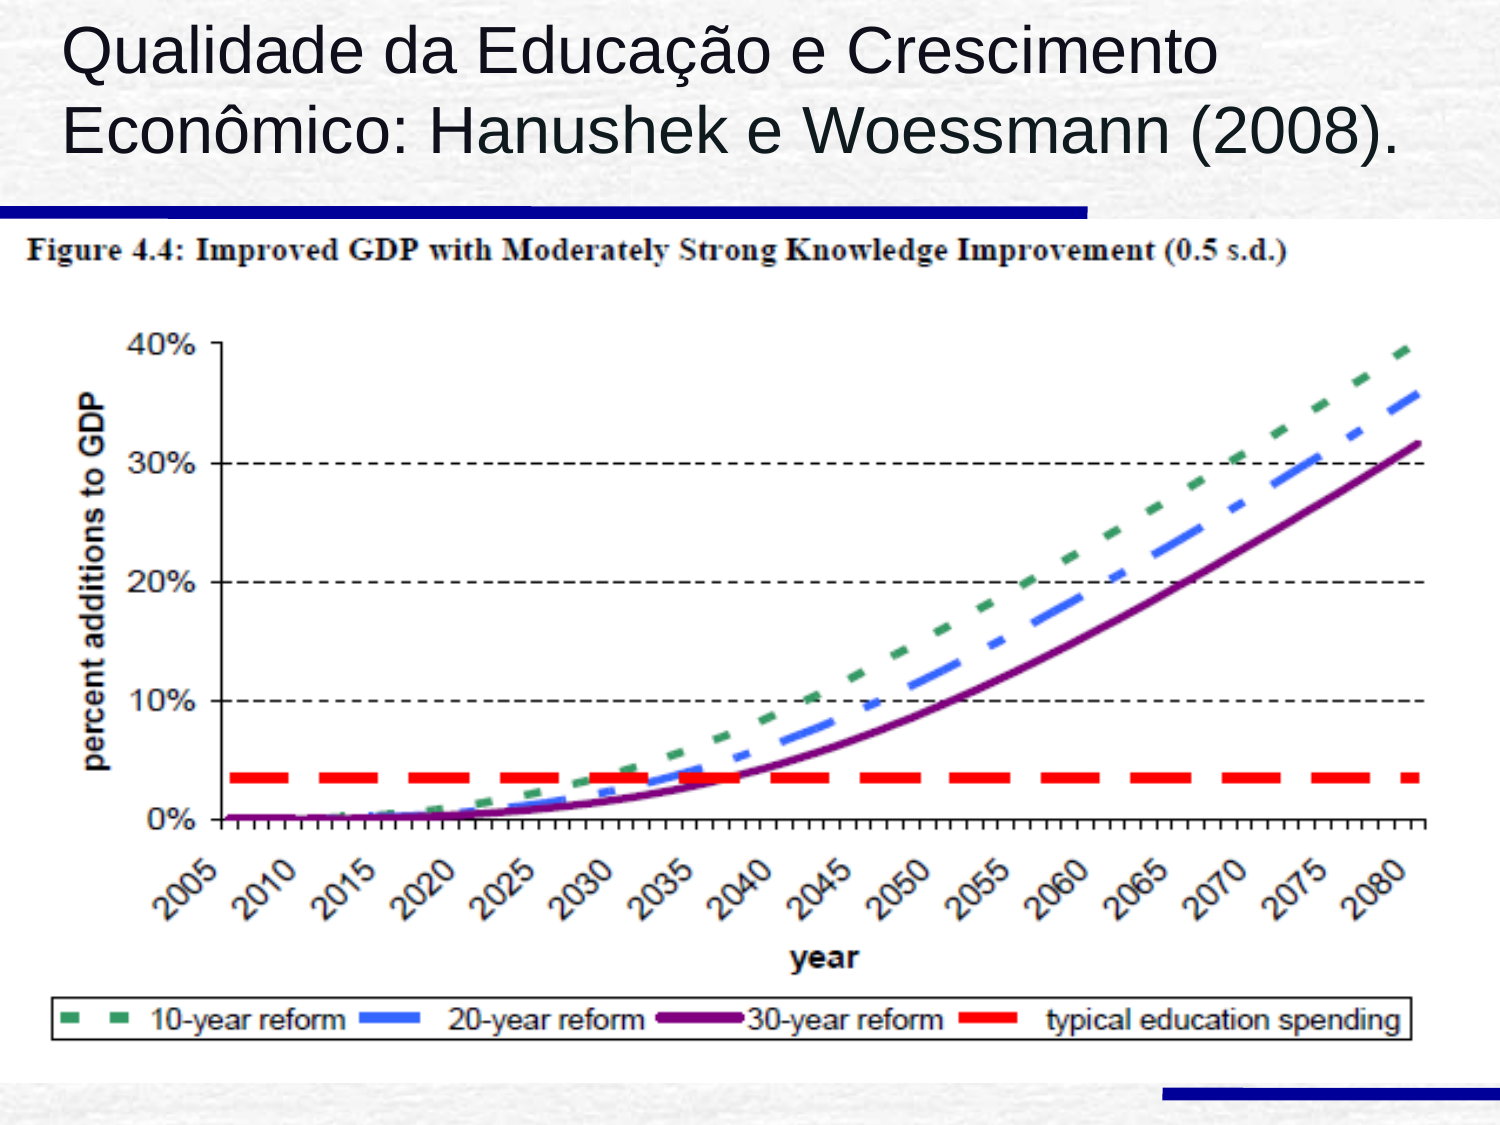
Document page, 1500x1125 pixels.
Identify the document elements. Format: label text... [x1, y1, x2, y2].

picture [0, 75, 1500, 1125]
text_box Qualidade da Educação e Crescimento Econômico: Hanushek e Woessmann (2008). [46, 75, 1477, 175]
text_box [0, 0, 1500, 75]
